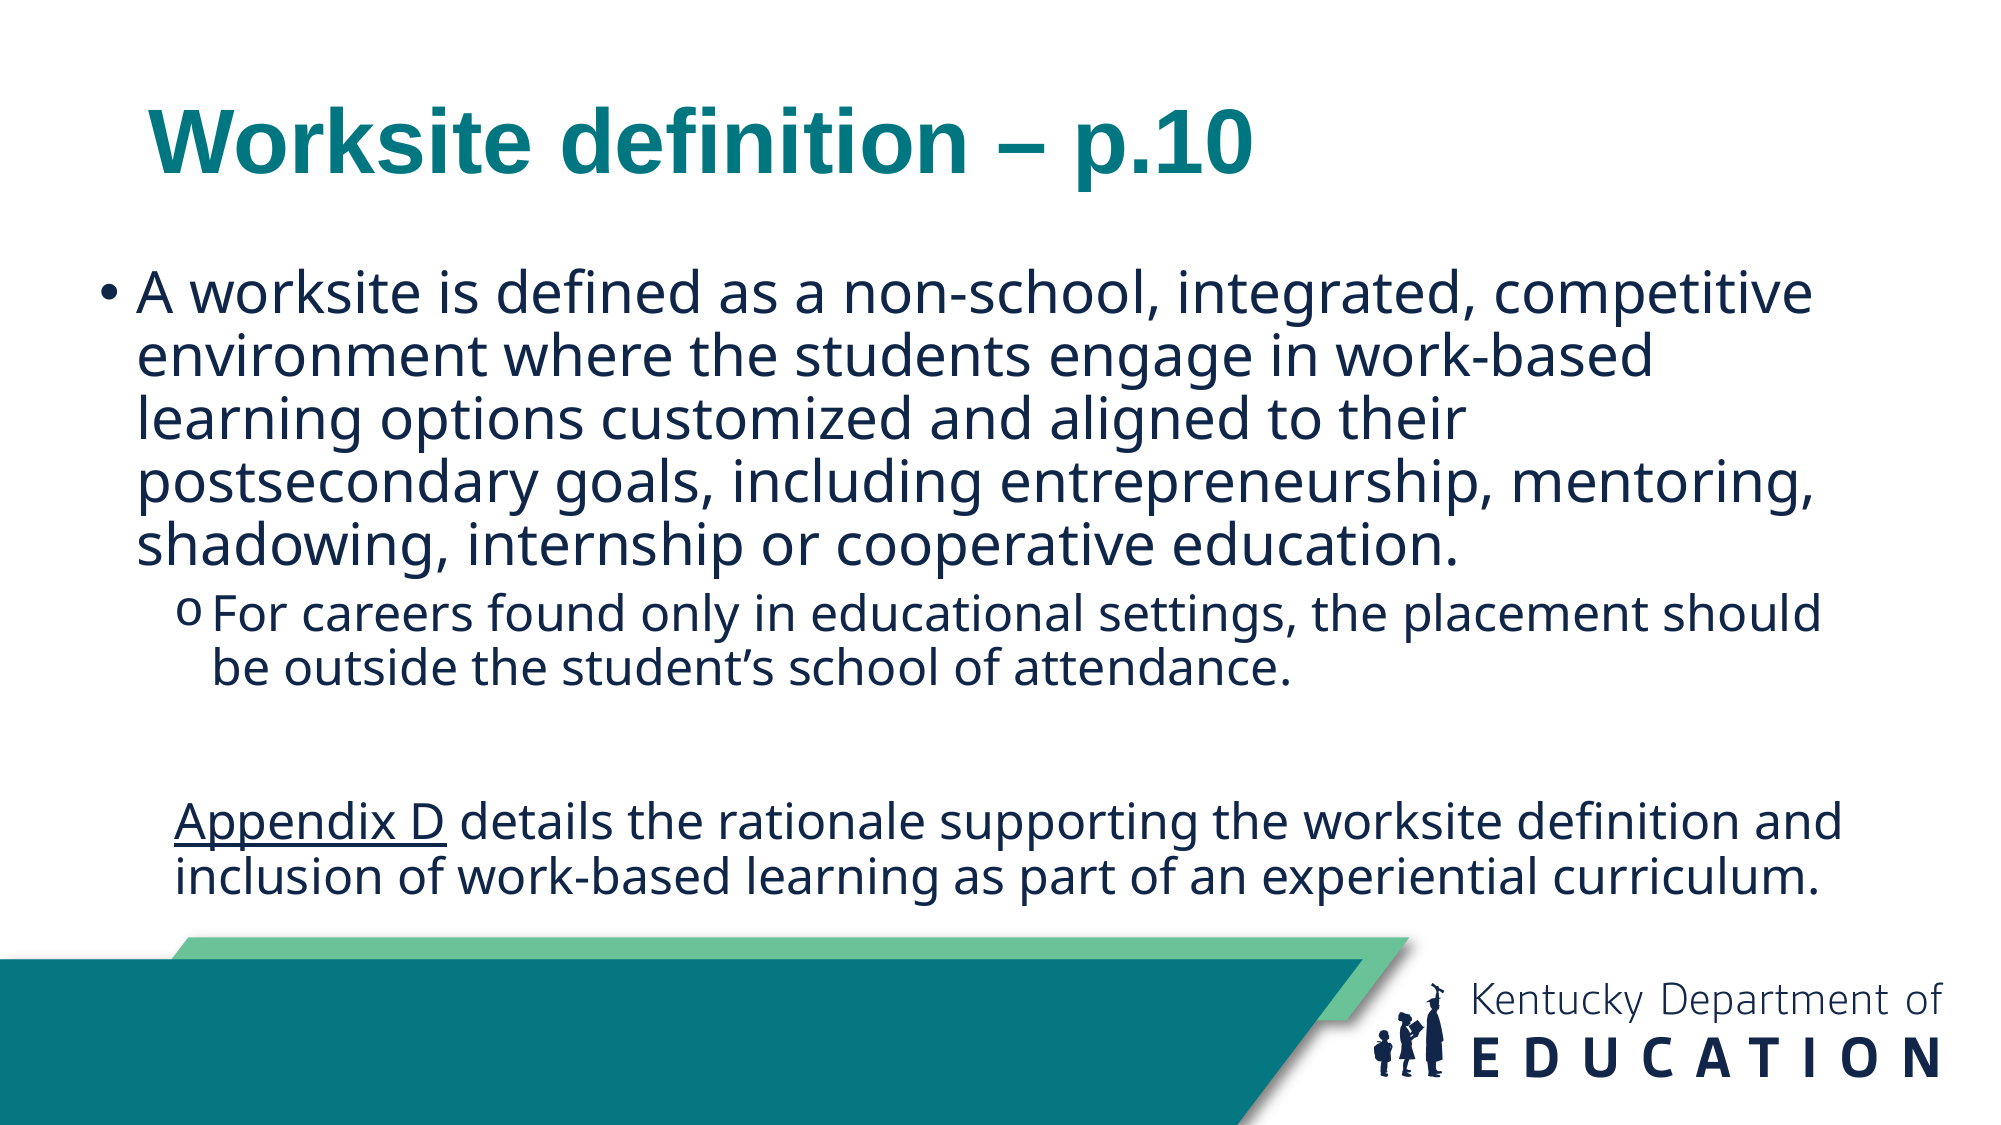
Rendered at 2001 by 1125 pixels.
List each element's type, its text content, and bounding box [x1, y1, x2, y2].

title Worksite definition – p.10 [133, 67, 1518, 220]
picture [0, 0, 2001, 1125]
list A worksite is defined as a non-school, integrated, competitive environment where the students engage in work-based learning options customized and aligned to their postsecondary goals, including entrepreneurship, mentoring, shadowing, internship or cooperative education. For careers found only in educational settings, the placement should be outside the student’s school of attendance. Appendix D details the rationale supporting the worksite definition and inclusion of work-based learning as part of an experiential curriculum. [84, 256, 1892, 1095]
